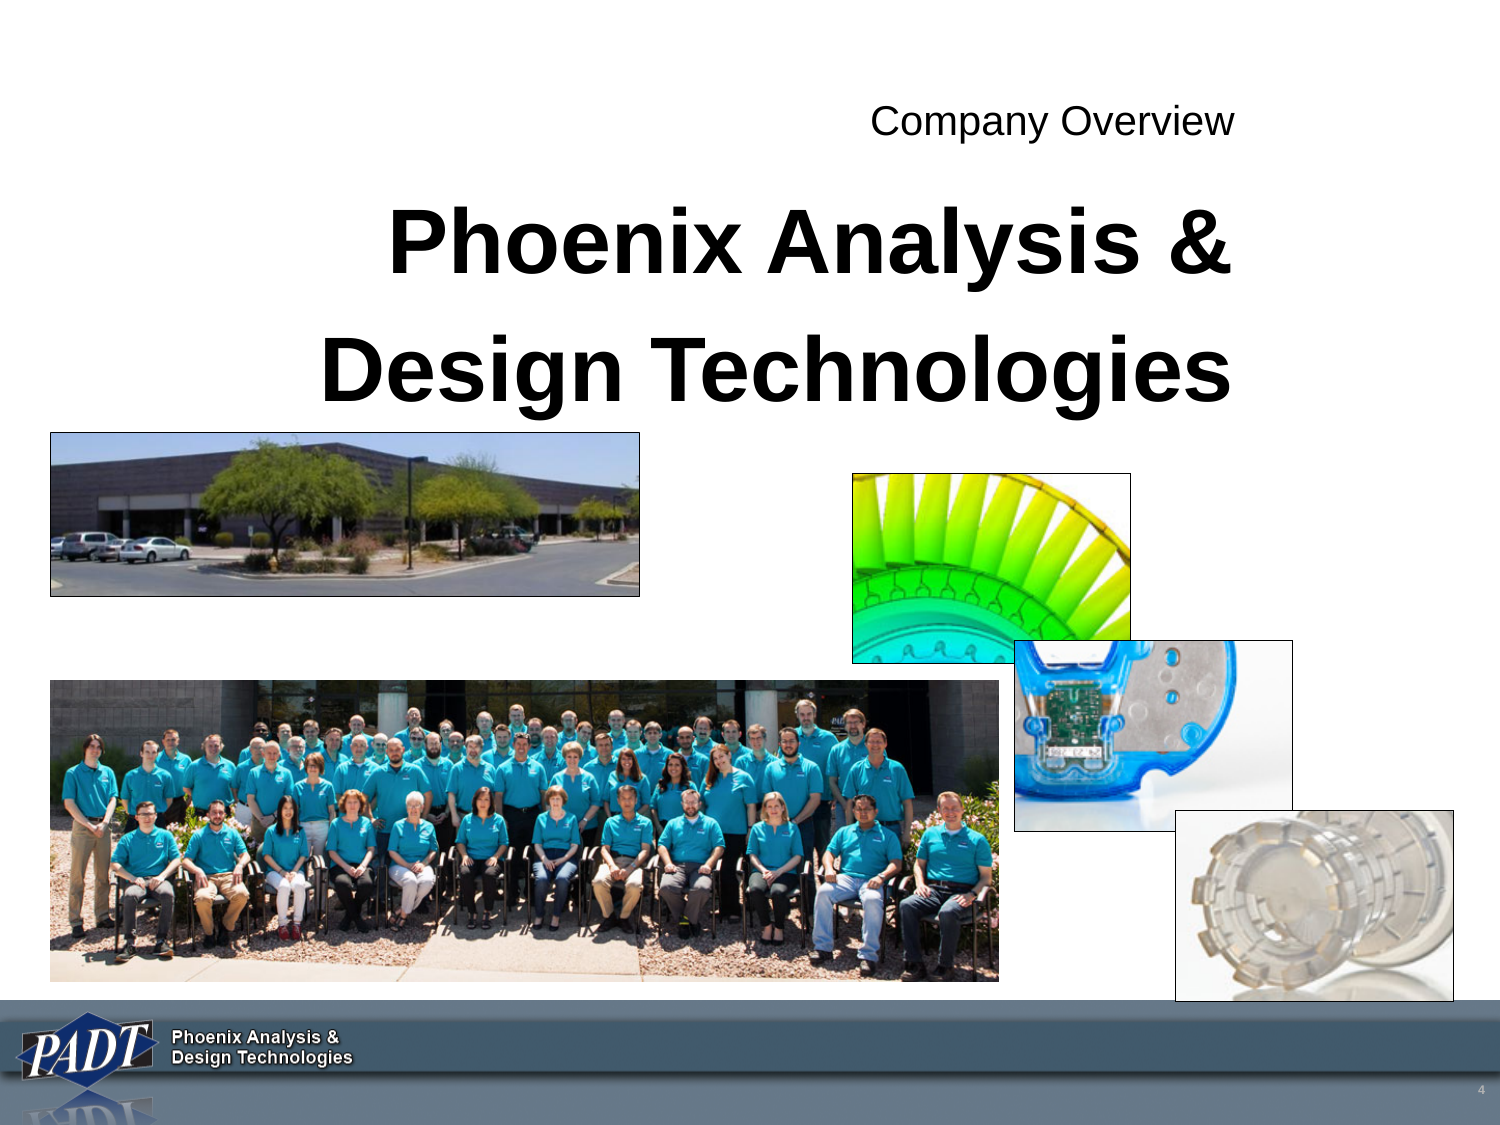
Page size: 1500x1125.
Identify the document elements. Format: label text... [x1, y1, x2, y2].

picture [49, 432, 640, 597]
title Company Overview [587, 99, 1251, 138]
picture [0, 472, 1500, 1125]
subtitle Phoenix Analysis & Design Technologies [174, 173, 1251, 437]
picture [49, 680, 999, 983]
